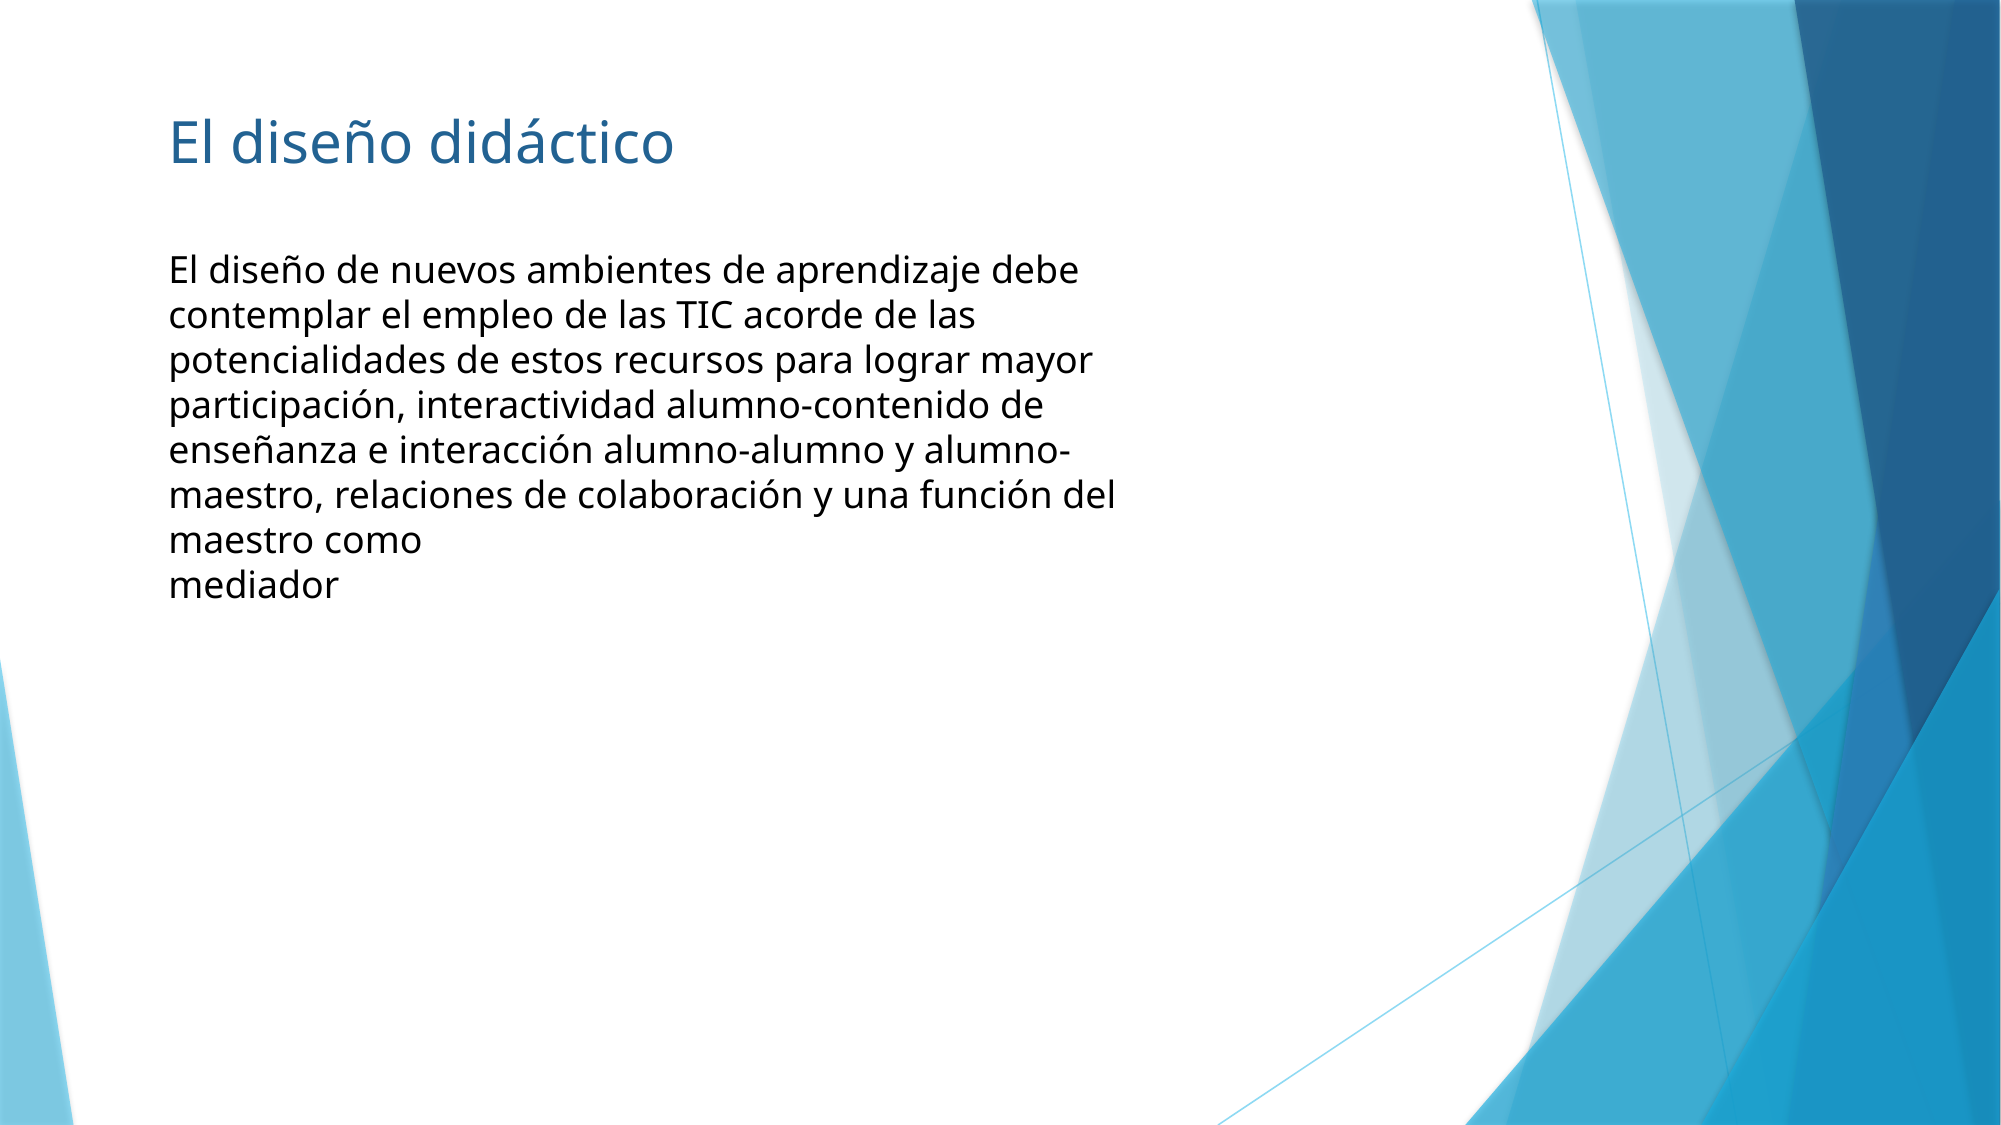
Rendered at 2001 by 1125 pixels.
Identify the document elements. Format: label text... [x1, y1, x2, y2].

text_box El diseño didáctico El diseño de nuevos ambientes de aprendizaje debe contemplar el empleo de las TIC acorde de las potencialidades de estos recursos para lograr mayor participación, interactividad alumno-contenido de enseñanza e interacción alumno-alumno y alumno-maestro, relaciones de colaboración y una función del maestro como mediador [153, 98, 1154, 613]
